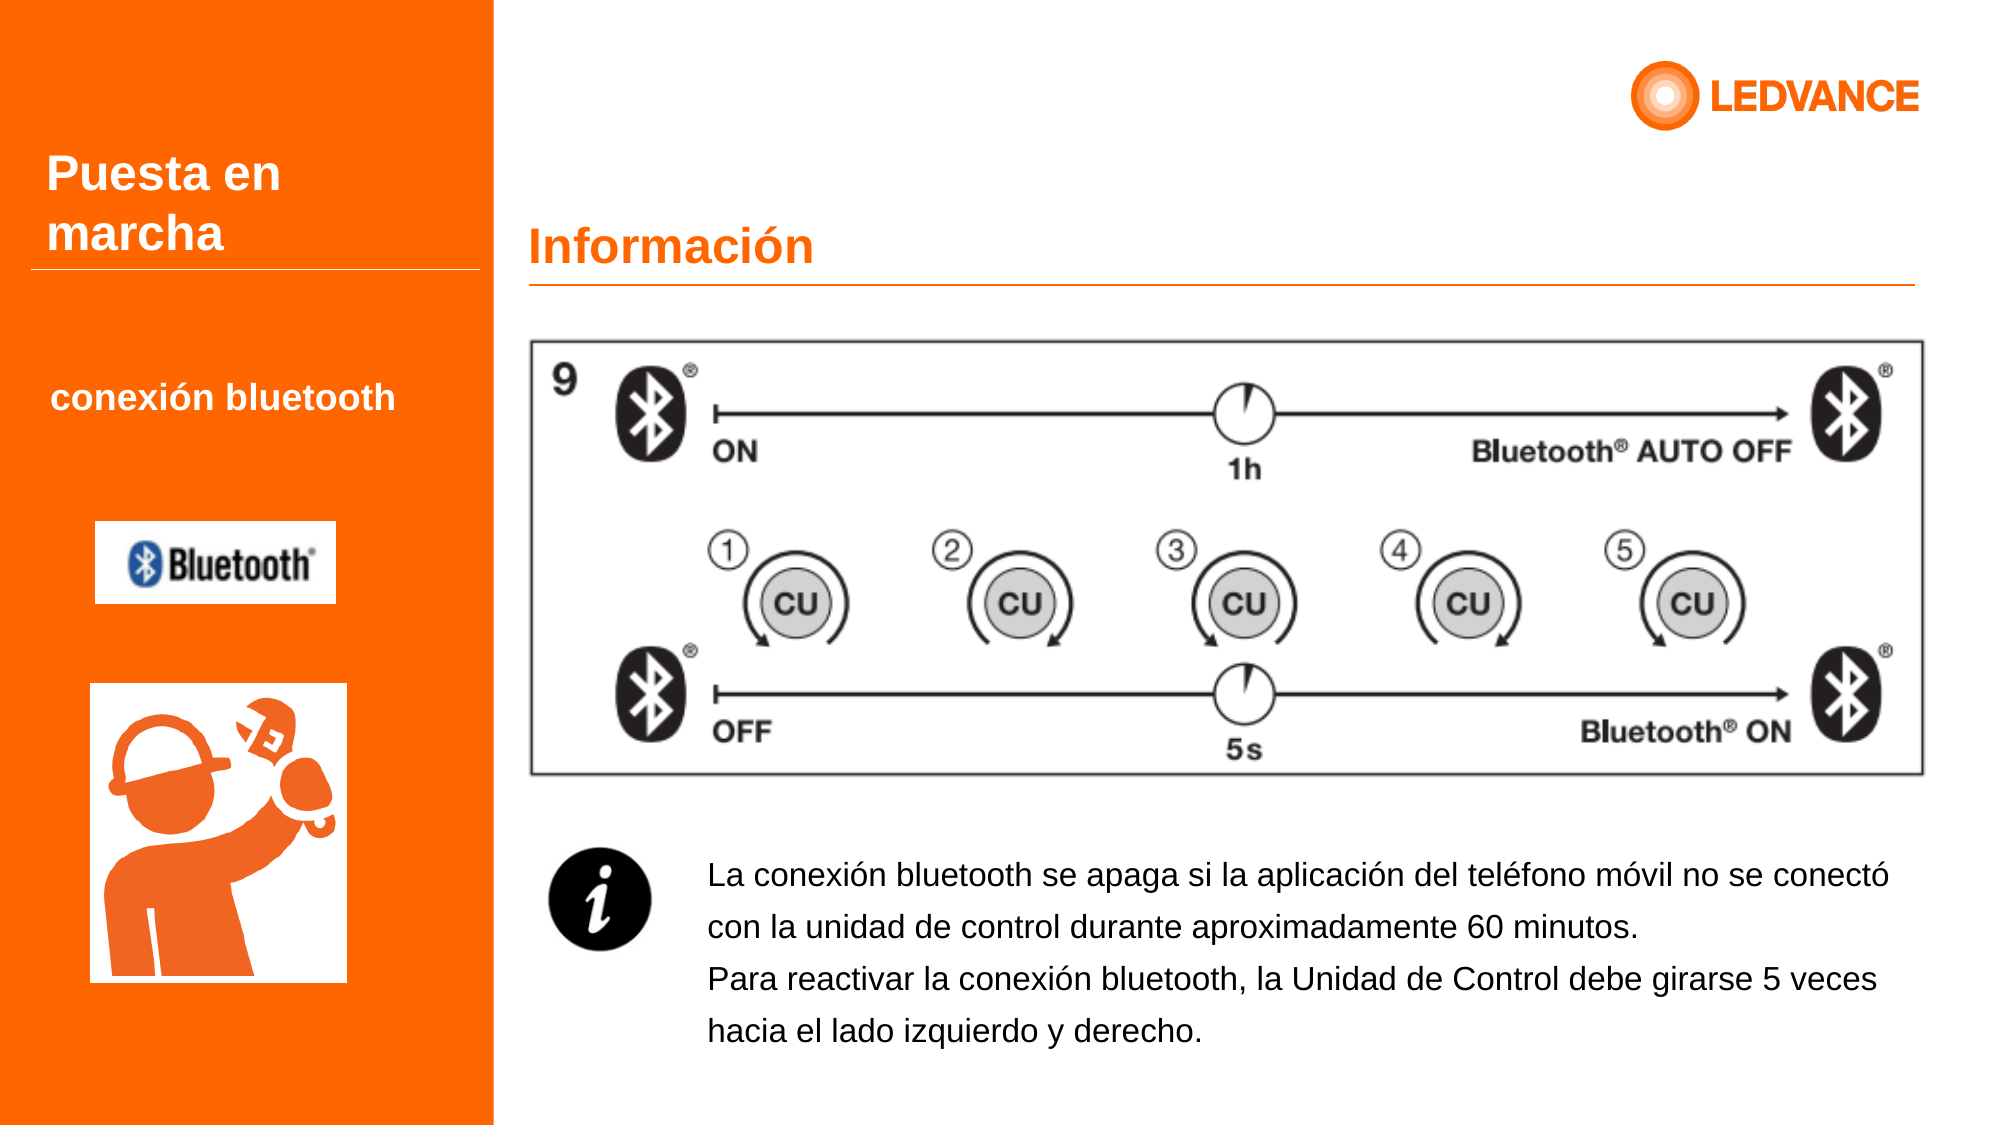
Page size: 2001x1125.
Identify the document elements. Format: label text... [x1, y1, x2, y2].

text_box conexión bluetooth [35, 365, 422, 472]
text_box Puesta en marcha [31, 133, 481, 209]
picture [514, 326, 1943, 787]
picture [95, 521, 336, 604]
text_box Información [514, 206, 1524, 282]
text_box La conexión bluetooth se apaga si la aplicación del teléfono móvil no se conectó con la unidad de control durante aproximadamente 60 minutos. Para reactivar la conexión bluetooth, la Unidad de Control debe girarse 5 veces hacia el lado izquierdo y derecho. [692, 834, 1934, 1054]
picture [539, 845, 659, 956]
picture [90, 683, 347, 984]
